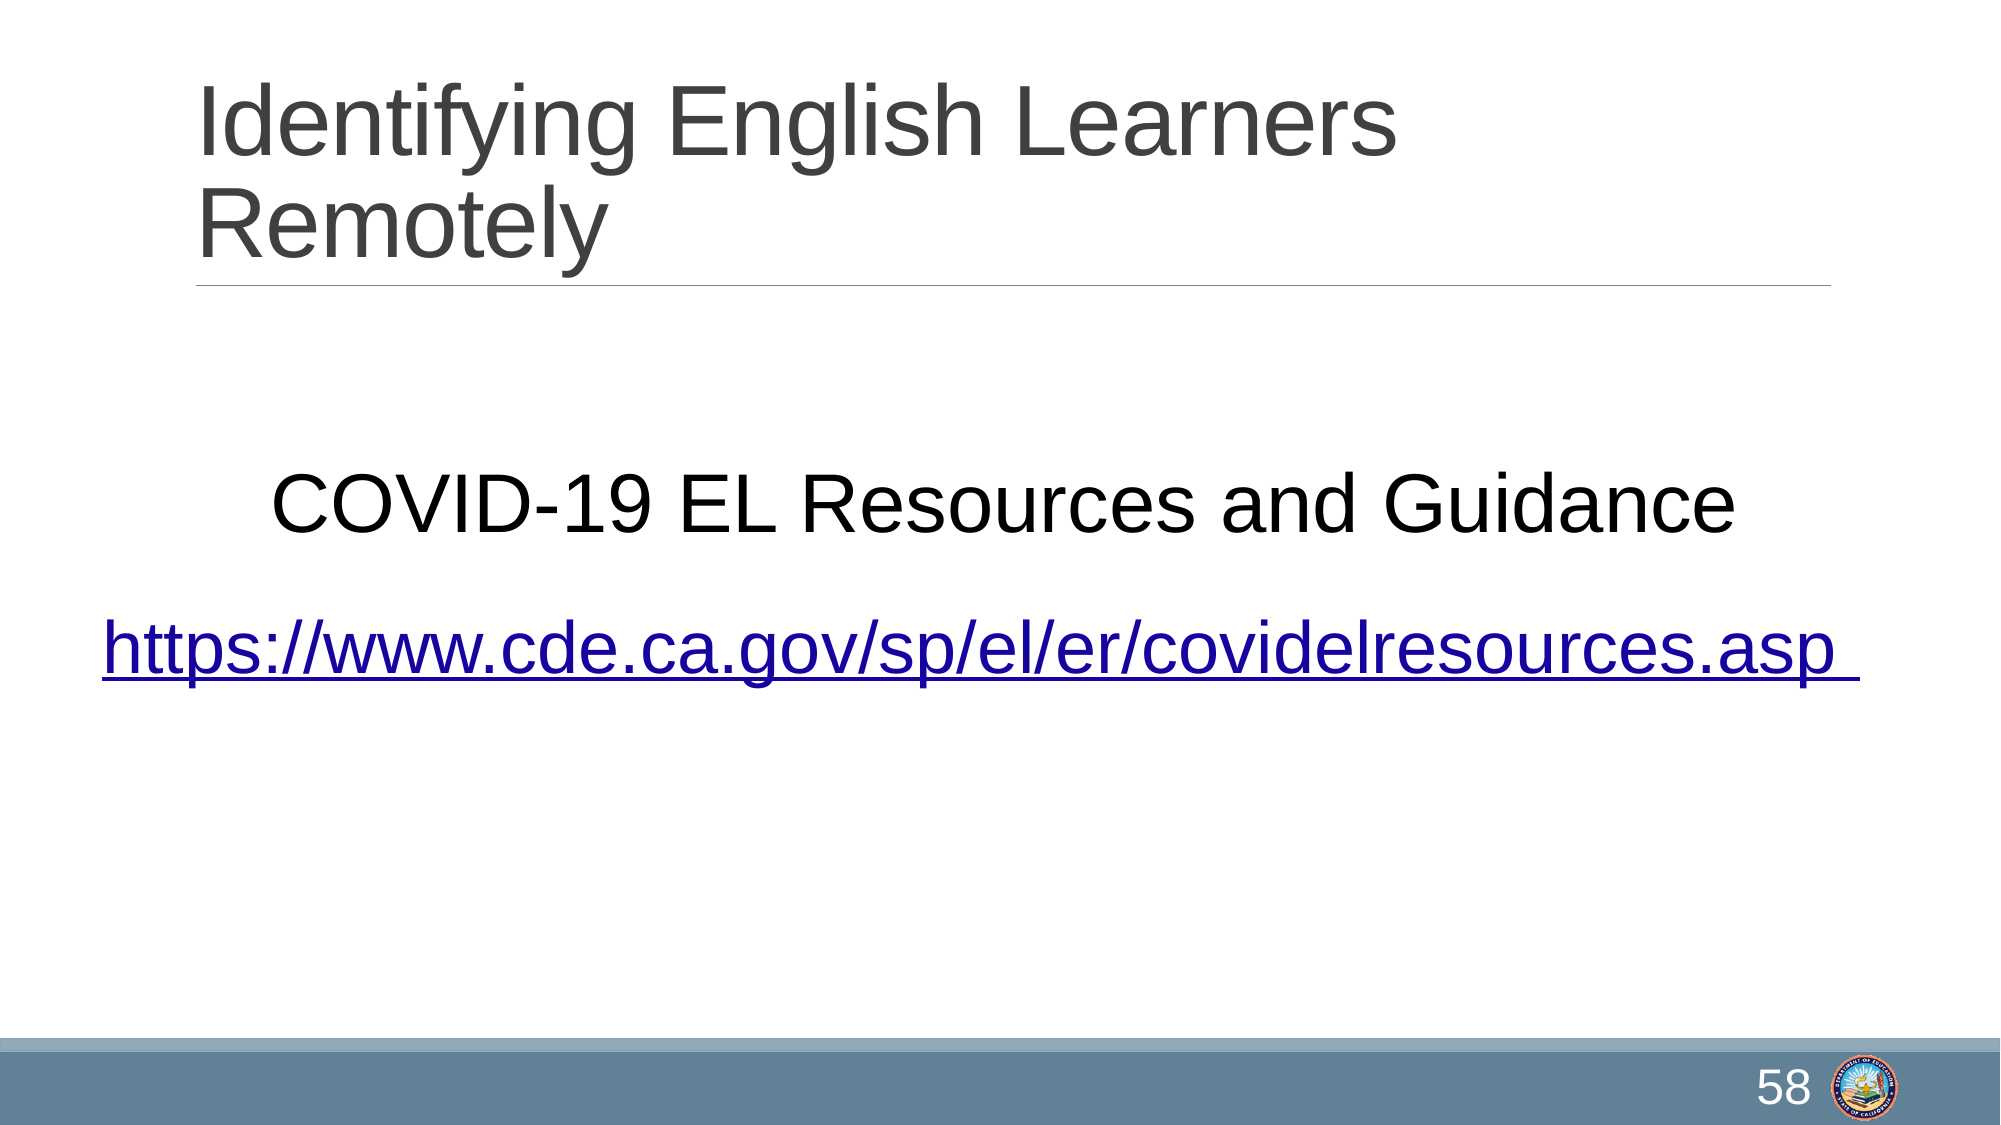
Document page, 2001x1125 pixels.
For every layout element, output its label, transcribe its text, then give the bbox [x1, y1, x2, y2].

list COVID-19 EL Resources and Guidance [180, 324, 1830, 563]
picture [1831, 1055, 1899, 1122]
list https://www.cde.ca.gov/sp/el/er/covidelresources.asp [94, 602, 1906, 706]
title Identifying English Learners Remotely [180, 47, 1830, 285]
slide_number 58 [1611, 1054, 1827, 1115]
